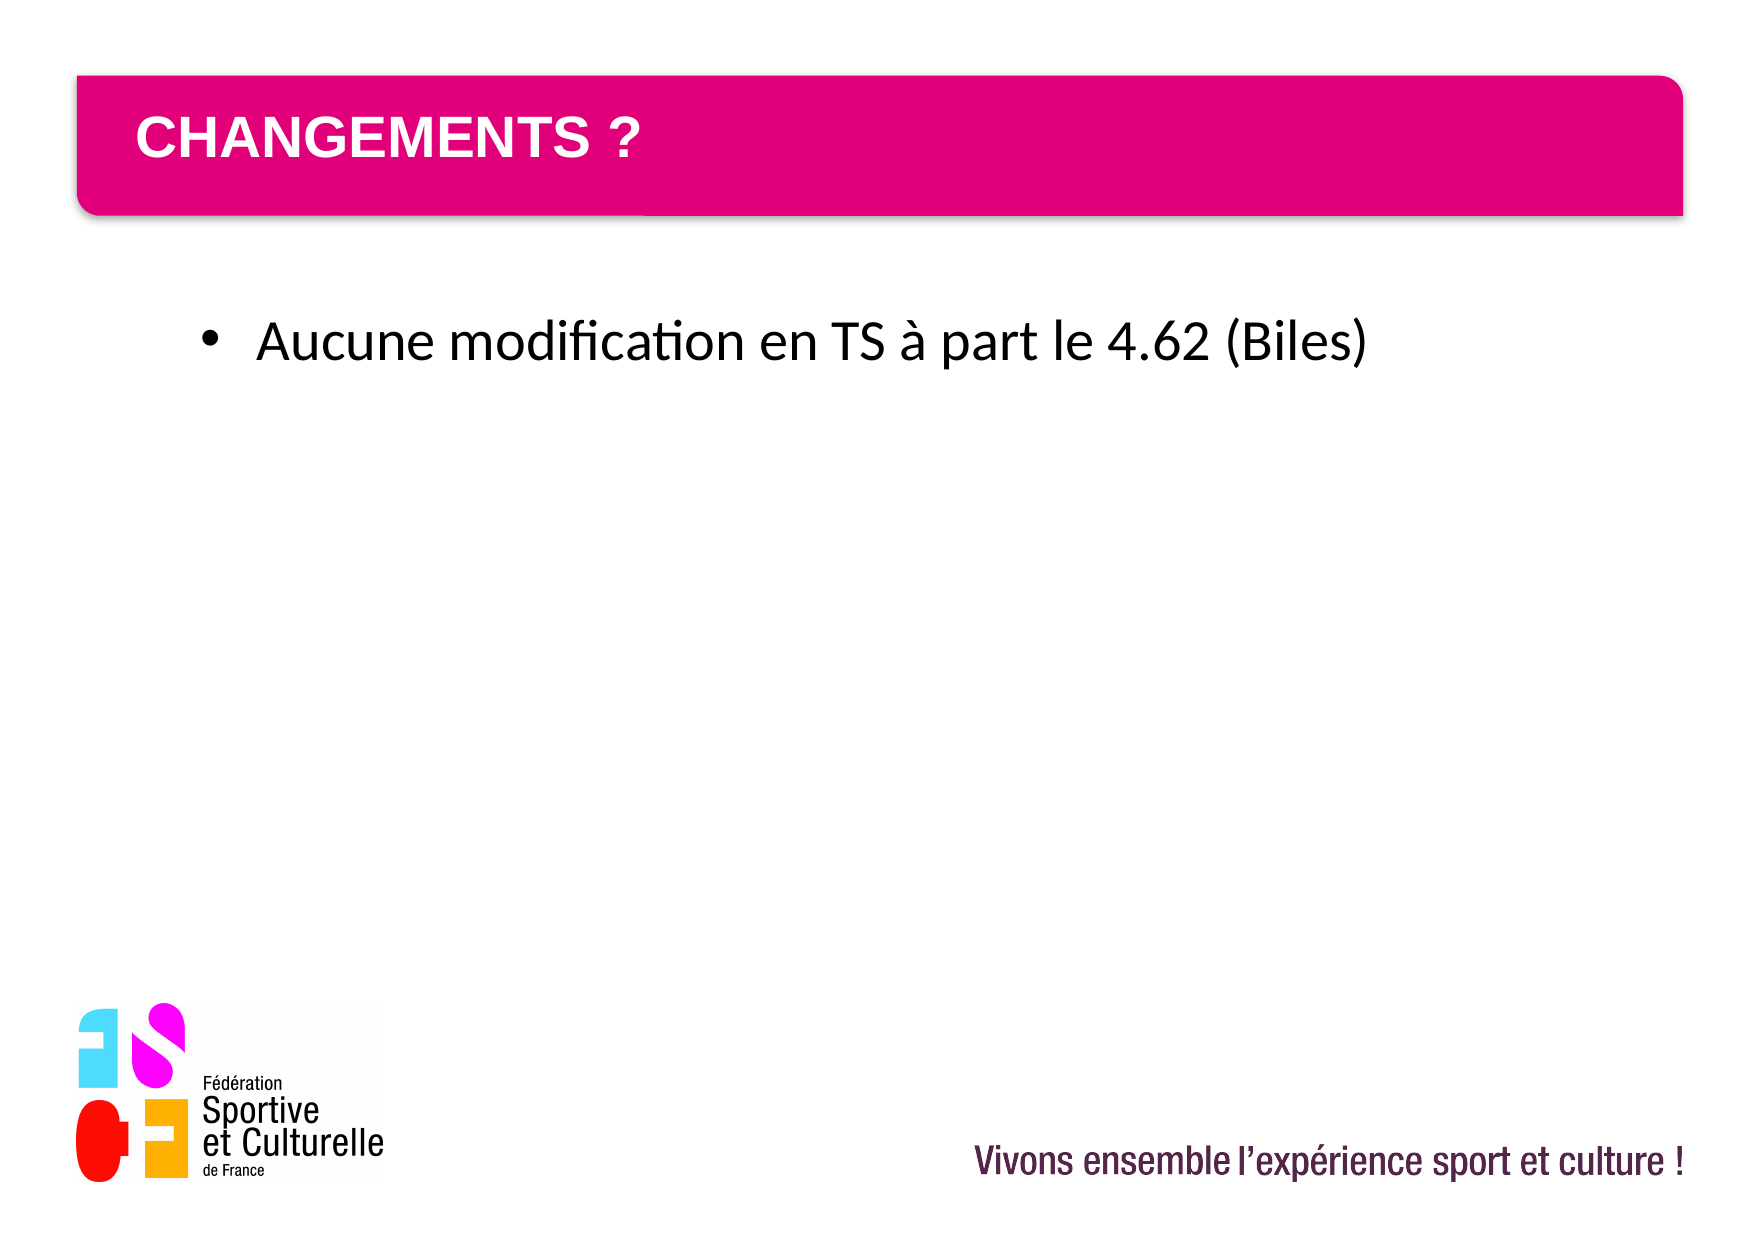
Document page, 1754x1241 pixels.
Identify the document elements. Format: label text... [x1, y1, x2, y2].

title Changements ? [76, 75, 1684, 216]
picture [974, 1144, 1682, 1182]
picture [76, 1003, 383, 1182]
text_box Aucune modification en TS à part le 4.62 (Biles) [183, 293, 1497, 381]
